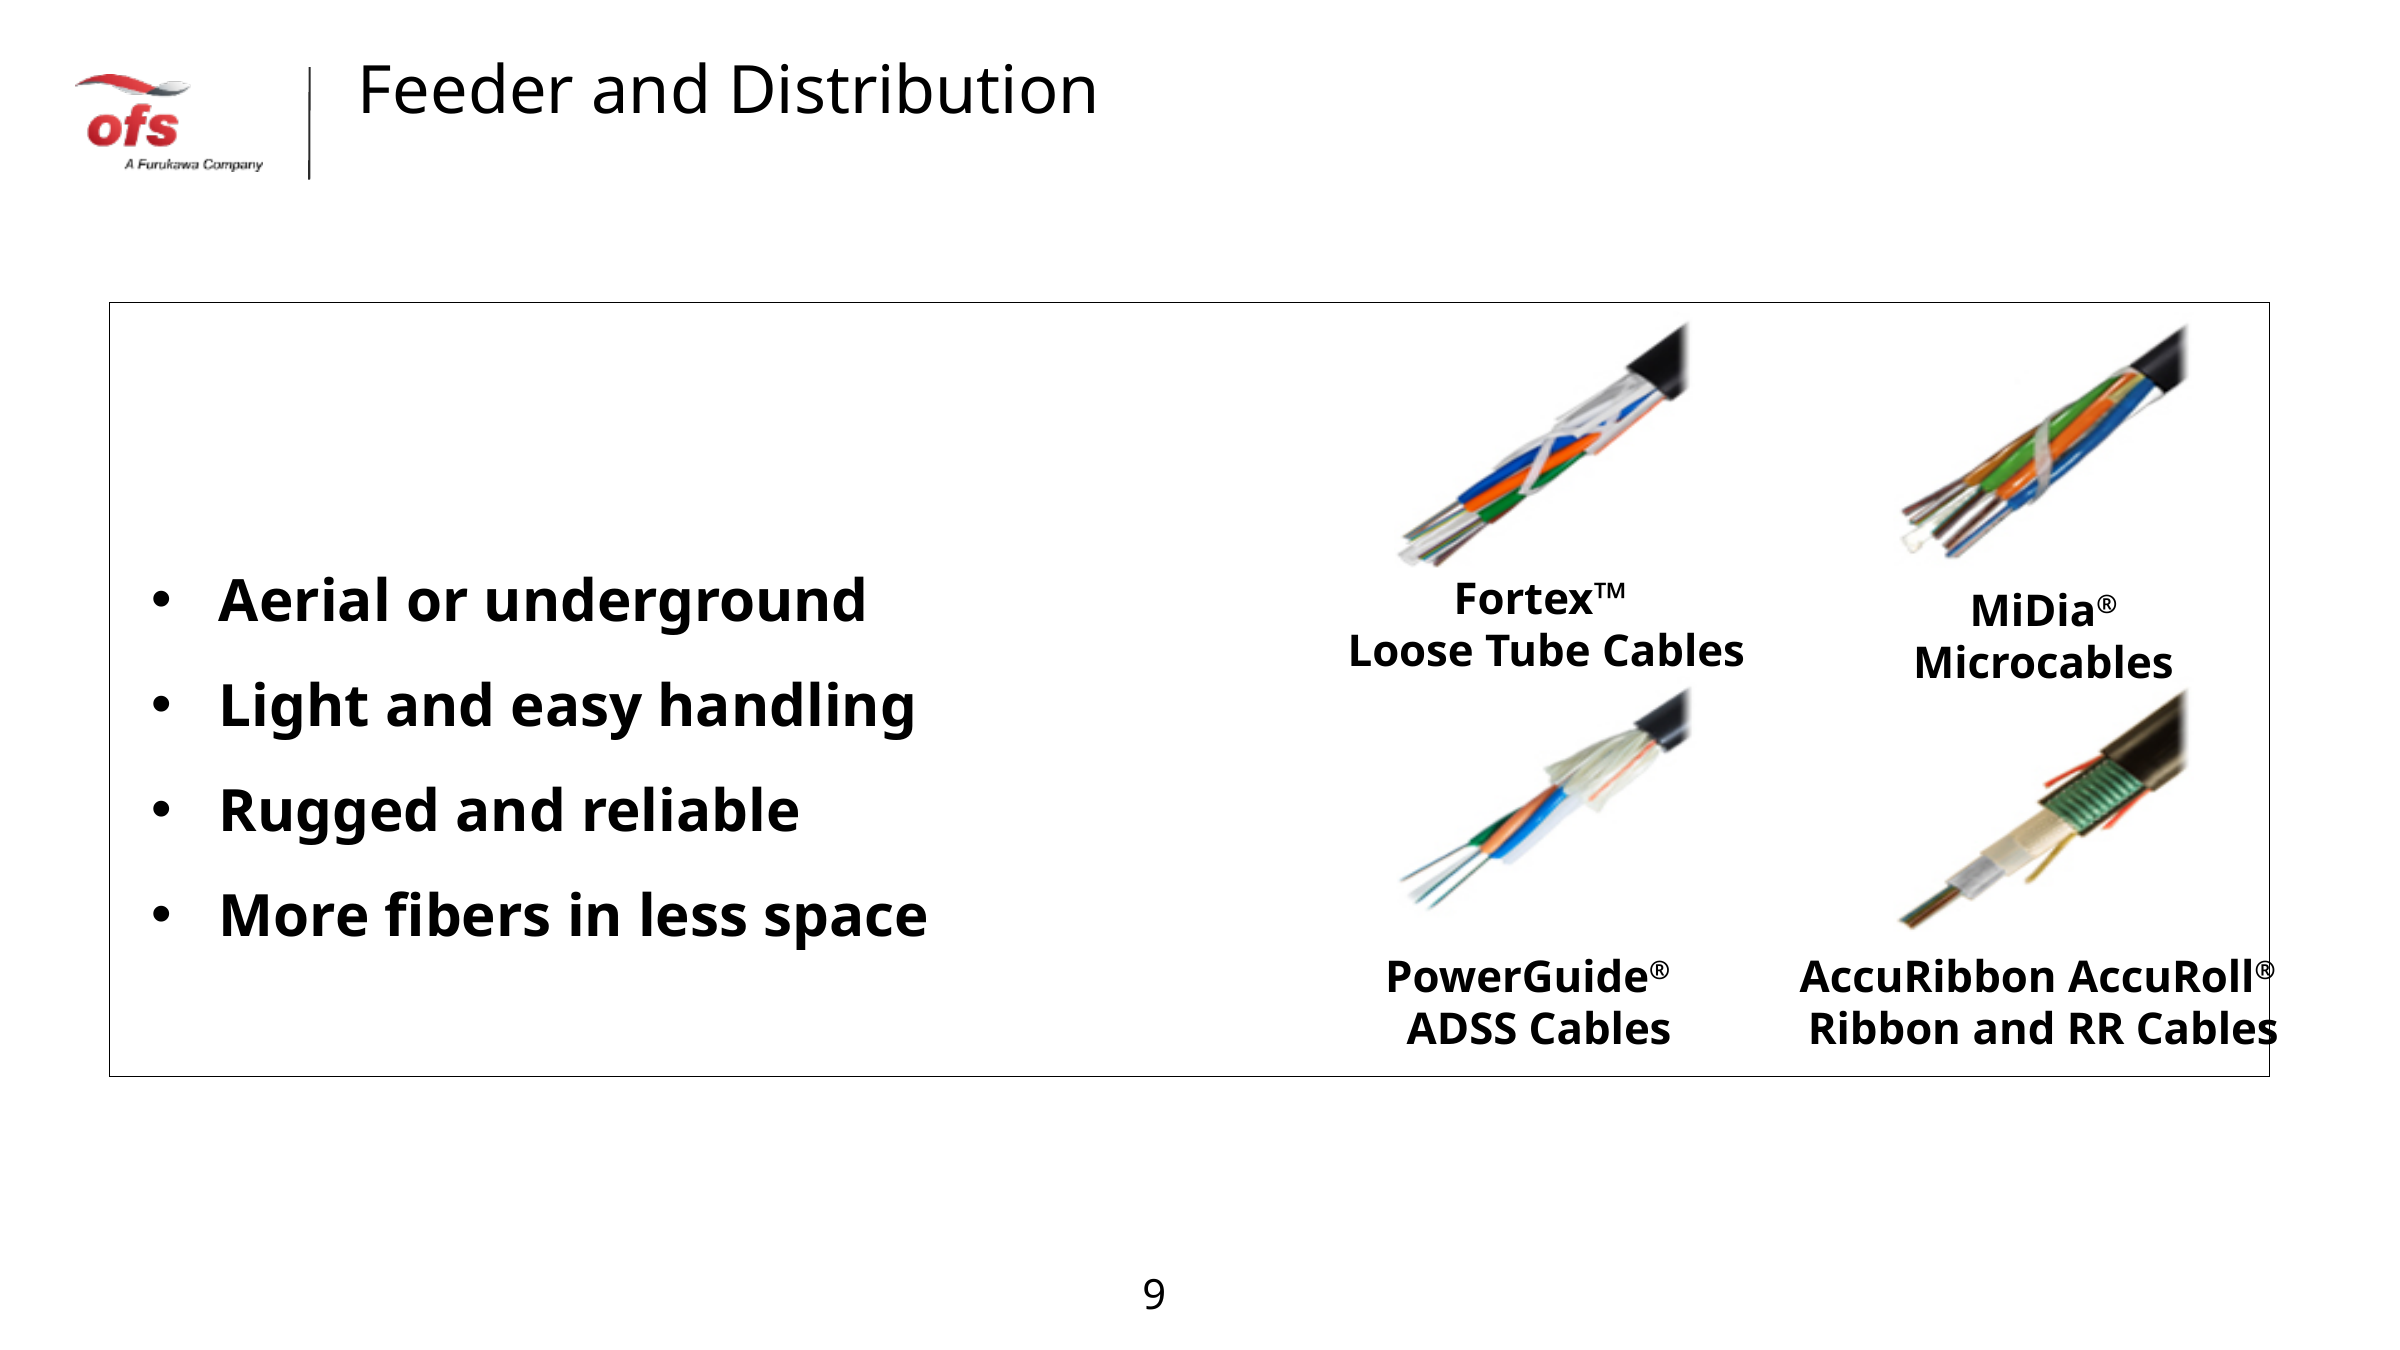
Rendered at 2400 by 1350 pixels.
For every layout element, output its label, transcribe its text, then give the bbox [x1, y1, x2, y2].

picture [1893, 676, 2194, 945]
text_box PowerGuide® ADSS Cables [1363, 938, 1715, 1065]
list [109, 302, 2270, 1077]
title Feeder and Distribution [336, 45, 1338, 187]
text_box Fortex™ Loose Tube Cables [1325, 559, 1767, 687]
picture [75, 74, 263, 172]
picture [1893, 311, 2194, 569]
text_box Aerial or underground Light and easy handling Rugged and reliable More fibers in less space [130, 517, 1069, 959]
text_box MiDia® Microcables [1891, 571, 2196, 699]
text_box AccuRibbon AccuRoll® Ribbon and RR Cables [1778, 938, 2309, 1065]
picture [1396, 676, 1697, 921]
picture [1394, 311, 1695, 577]
